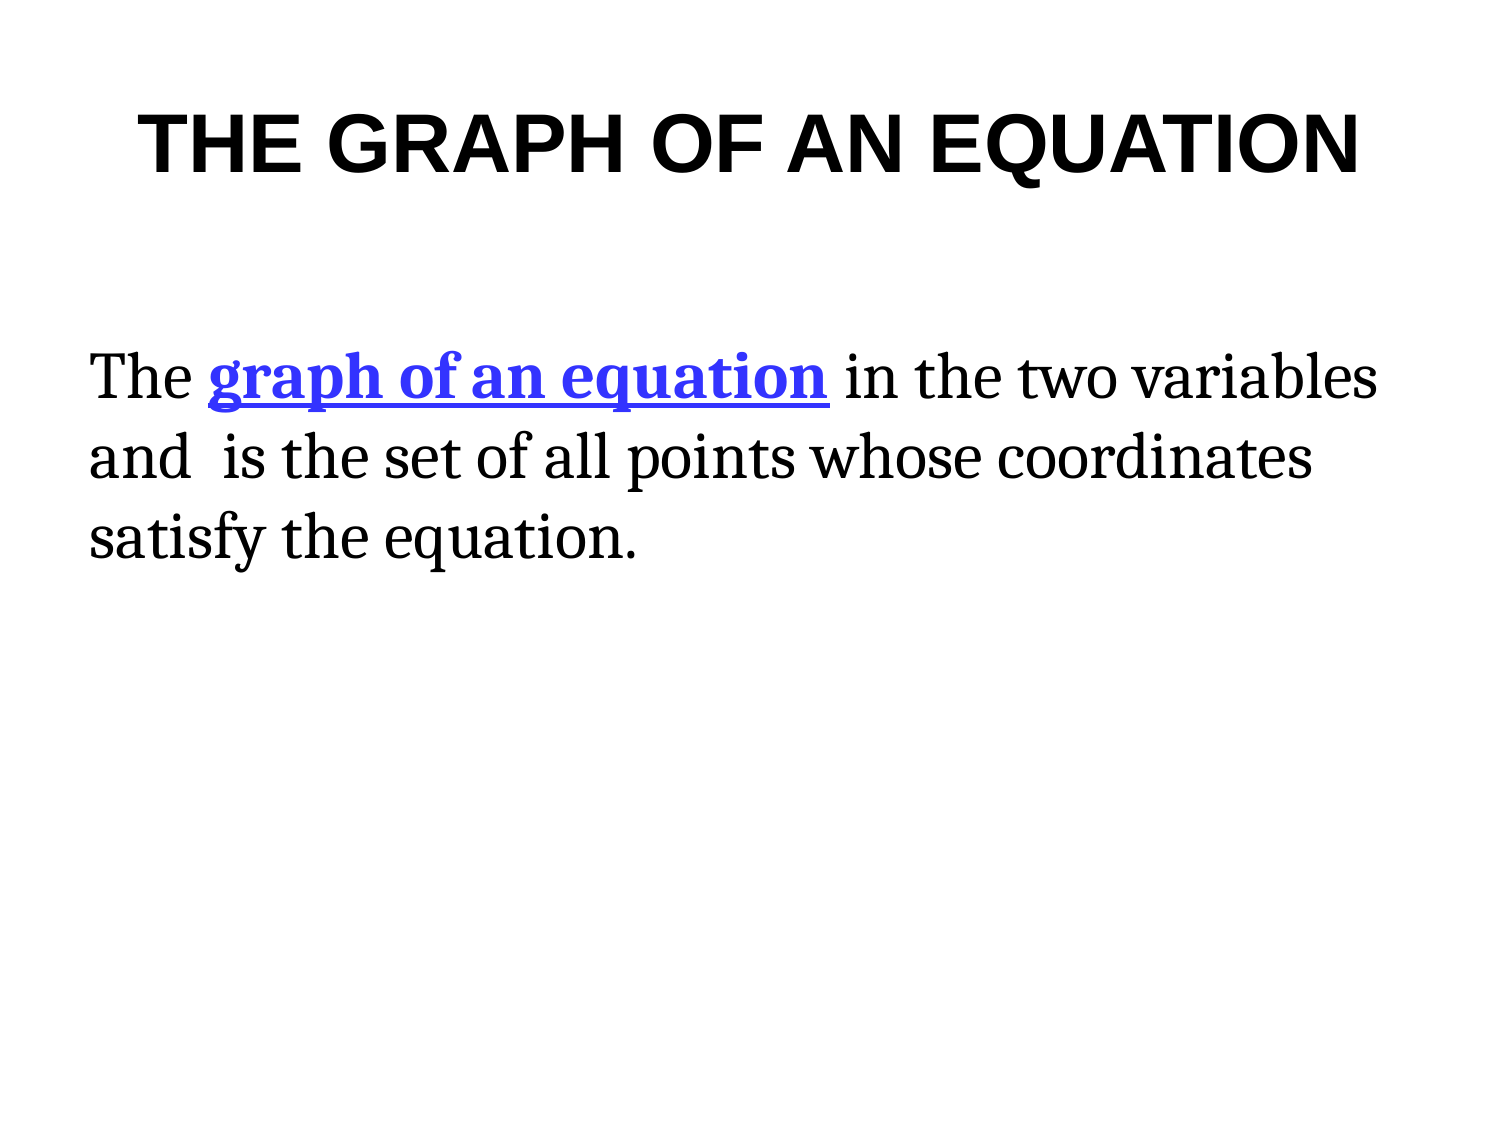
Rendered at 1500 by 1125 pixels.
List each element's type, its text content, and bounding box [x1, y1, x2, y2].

title THE GRAPH OF AN EQUATION [75, 45, 1425, 233]
